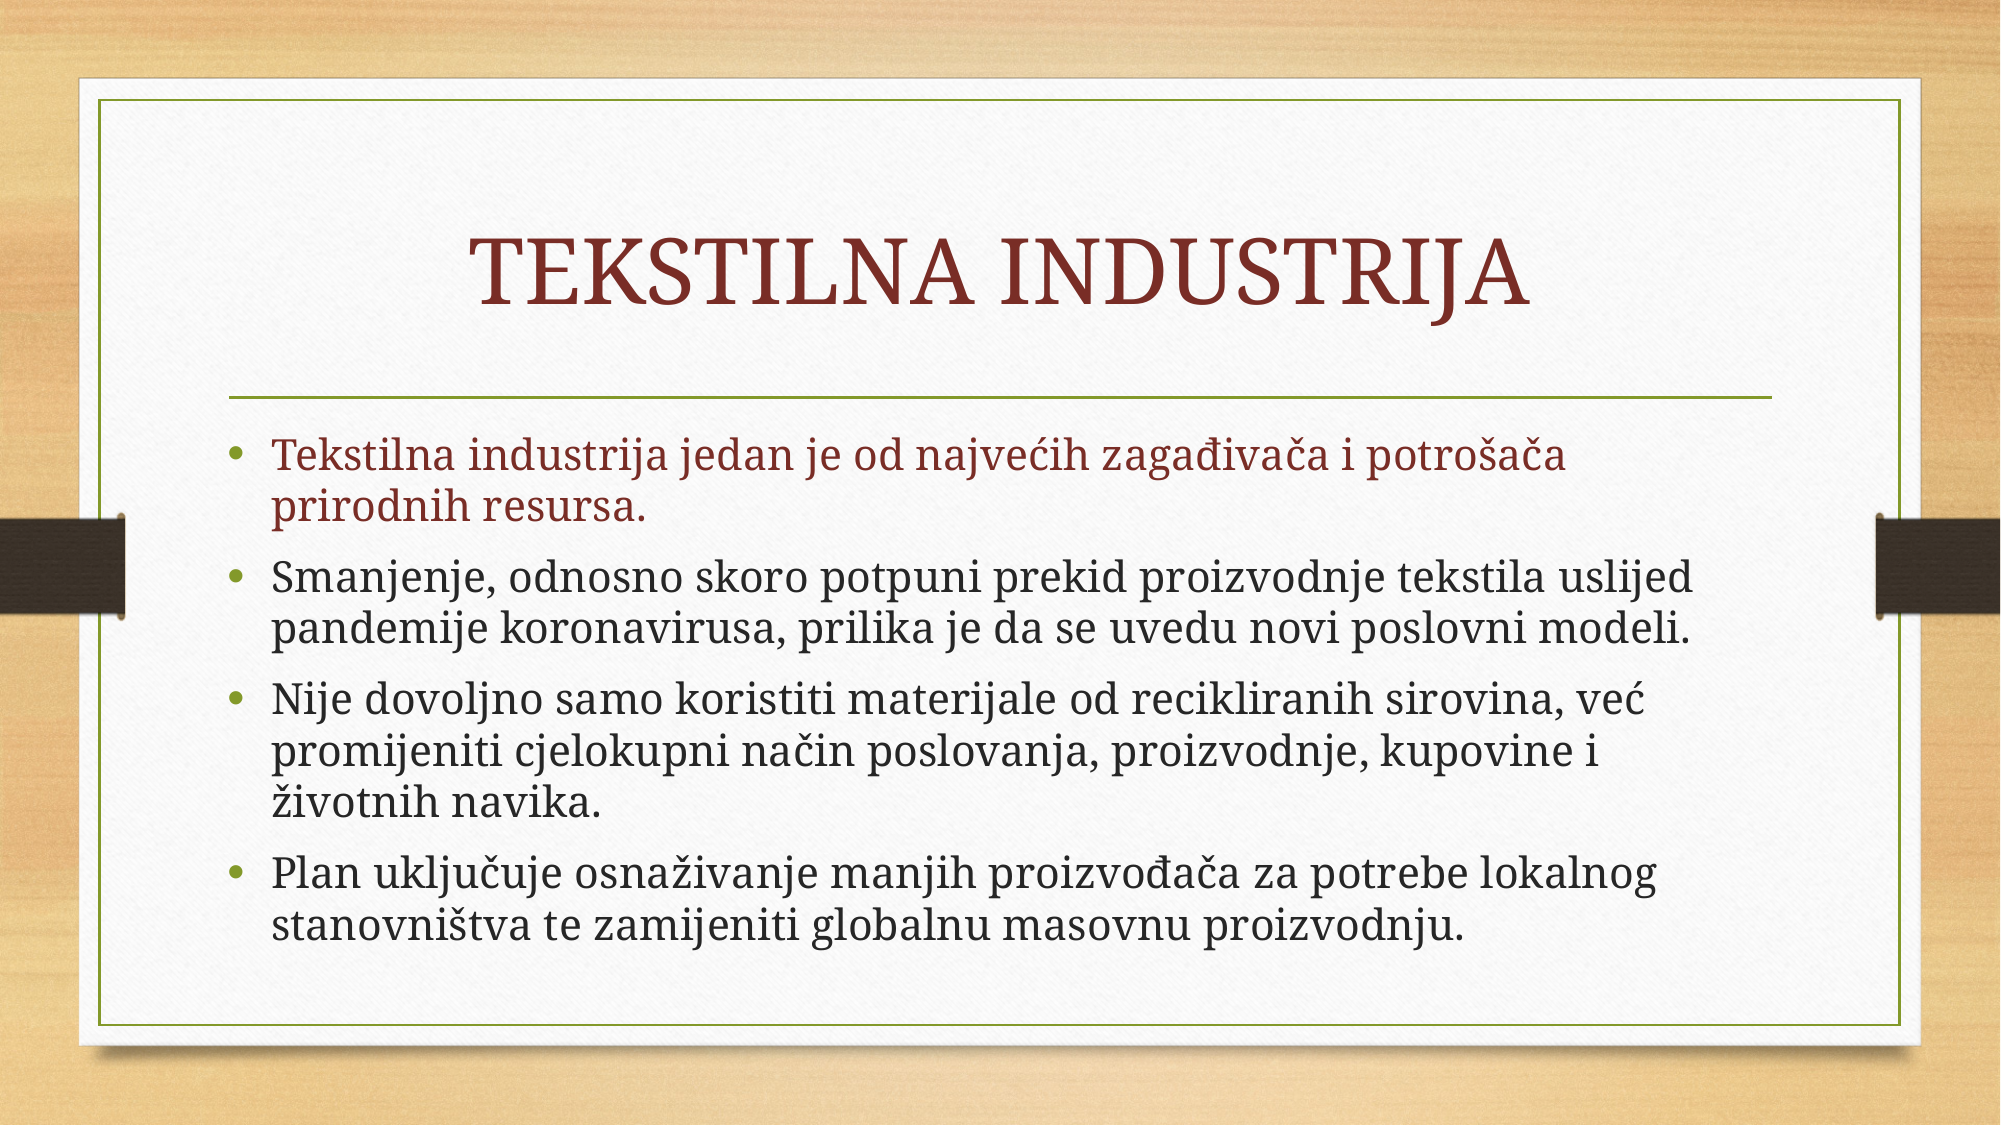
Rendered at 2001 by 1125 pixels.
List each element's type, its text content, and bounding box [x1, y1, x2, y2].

picture [0, 0, 2001, 1125]
list Tekstilna industrija jedan je od najvećih zagađivača i potrošača prirodnih resursa. Smanjenje, odnosno skoro potpuni prekid proizvodnje tekstila uslijed pandemije koronavirusa, prilika je da se uvedu novi poslovni modeli. Nije dovoljno samo koristiti materijale od recikliranih sirovina, već promijeniti cjelokupni način poslovanja, proizvodnje, kupovine i životnih navika. Plan uključuje osnaživanje manjih proizvođača za potrebe lokalnog stanovništva te zamijeniti globalnu masovnu proizvodnju. [212, 419, 1788, 964]
title TEKSTILNA INDUSTRIJA [212, 161, 1788, 375]
